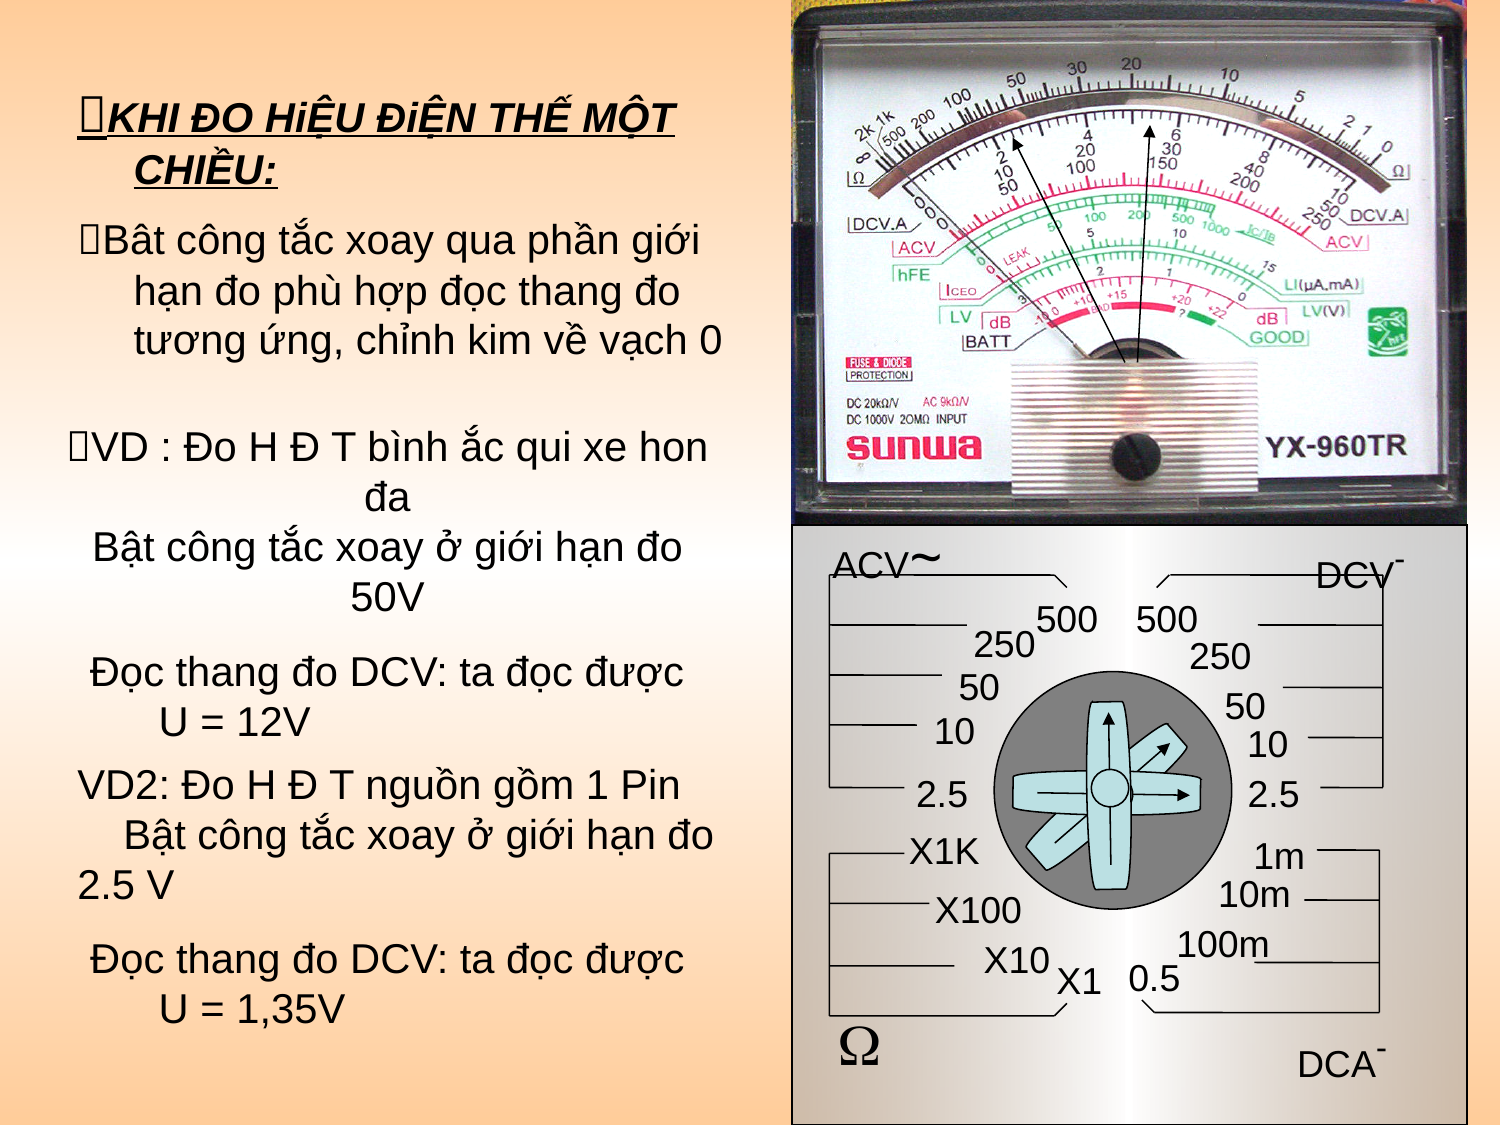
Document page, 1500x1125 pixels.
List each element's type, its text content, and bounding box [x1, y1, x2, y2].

text_box Đọc thang đo DCV: ta đọc được U = 1,35V [75, 924, 700, 1040]
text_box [1064, 696, 1153, 885]
text_box Đọc thang đo DCV: ta đọc được U = 12V [74, 637, 750, 750]
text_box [829, 574, 1116, 819]
text_box VD2: Đo H Đ T nguồn gồm 1 Pin Bật công tắc xoay ở giới hạn đo 2.5 V [62, 750, 775, 915]
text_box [1104, 824, 1380, 1013]
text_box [829, 819, 1142, 1016]
text_box KHI ĐO HiỆU ĐiỆN THẾ MỘT CHIỀU: Bât công tắc xoay qua phần giới hạn đo phù hợp đọc thang đo tương ứng, chỉnh kim về vạch 0 [62, 75, 775, 371]
text_box ACV~ [787, 512, 791, 598]
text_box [791, 0, 1467, 1125]
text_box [829, 1012, 892, 1075]
text_box VD : Đo H Đ T bình ắc qui xe hon đa Bật công tắc xoay ở giới hạn đo 50V [37, 412, 738, 628]
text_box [1116, 574, 1383, 823]
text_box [1062, 699, 1150, 888]
